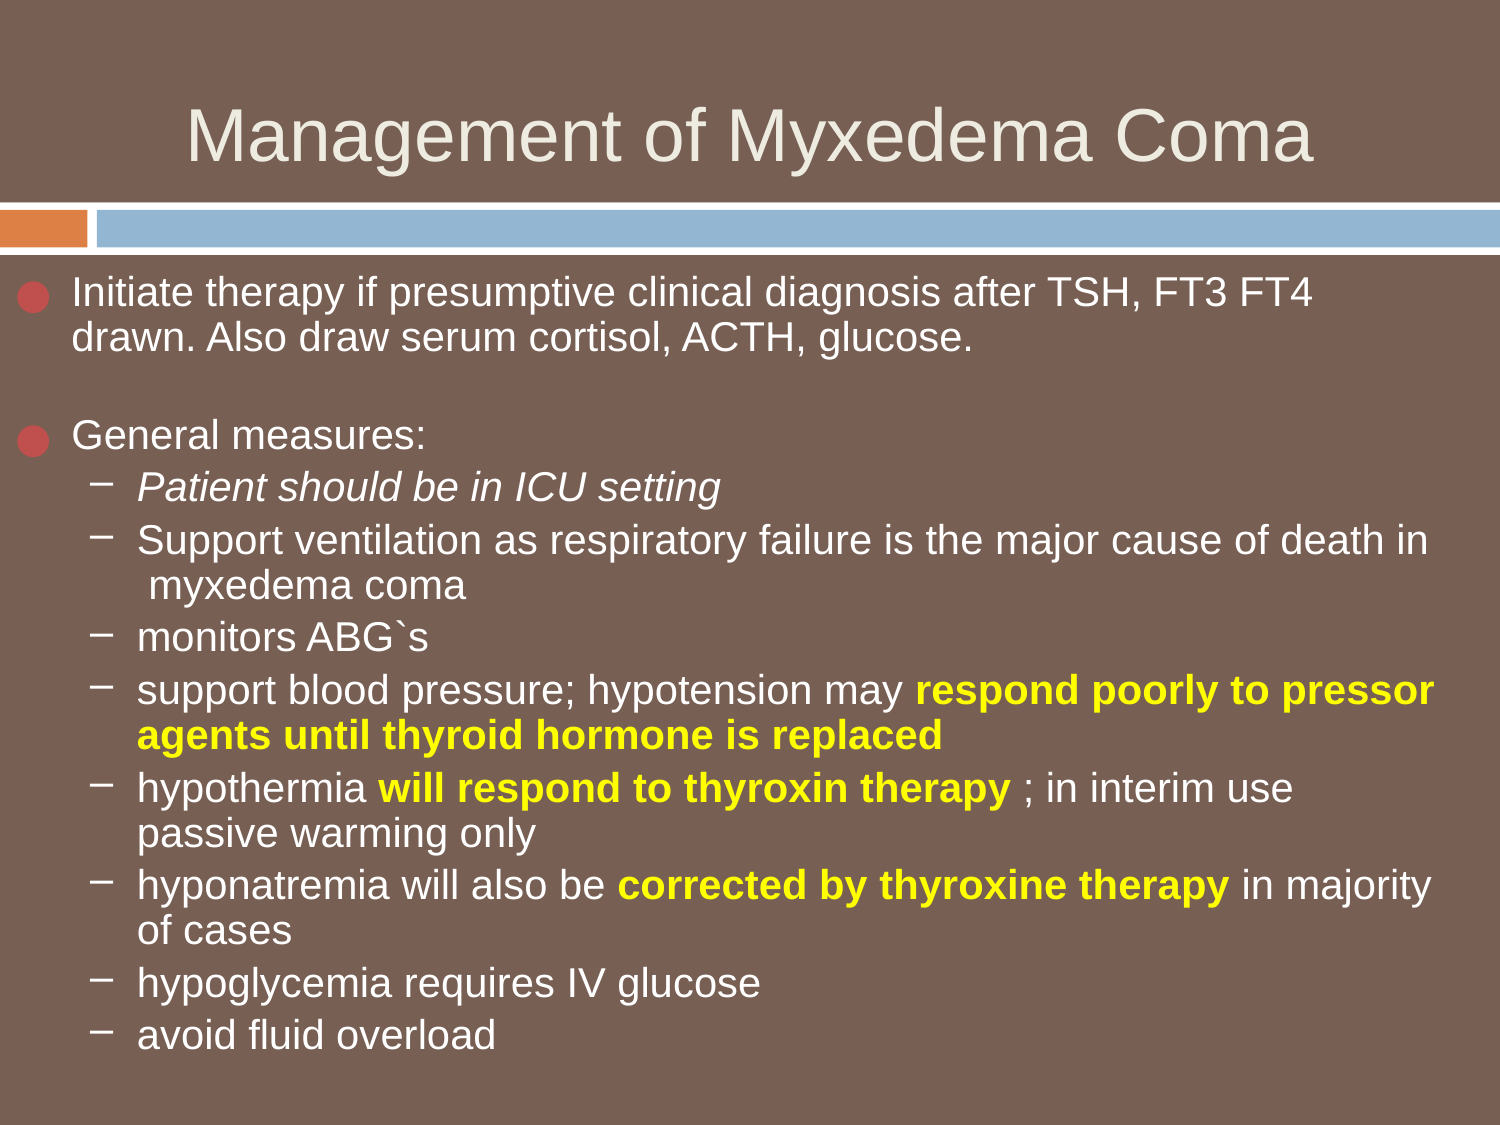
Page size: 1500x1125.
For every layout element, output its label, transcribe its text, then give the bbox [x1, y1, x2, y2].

title Management of Myxedema Coma [112, 37, 1388, 226]
list Initiate therapy if presumptive clinical diagnosis after TSH, FT3 FT4 drawn. Also draw serum cortisol, ACTH, glucose. General measures: Patient should be in ICU setting Support ventilation as respiratory failure is the major cause of death in myxedema coma monitors ABG`s support blood pressure; hypotension may respond poorly to pressor agents until thyroid hormone is replaced hypothermia will respond to thyroxin therapy ; in interim use passive warming only hyponatremia will also be corrected by thyroxine therapy in majority of cases hypoglycemia requires IV glucose avoid fluid overload [0, 262, 1463, 1081]
